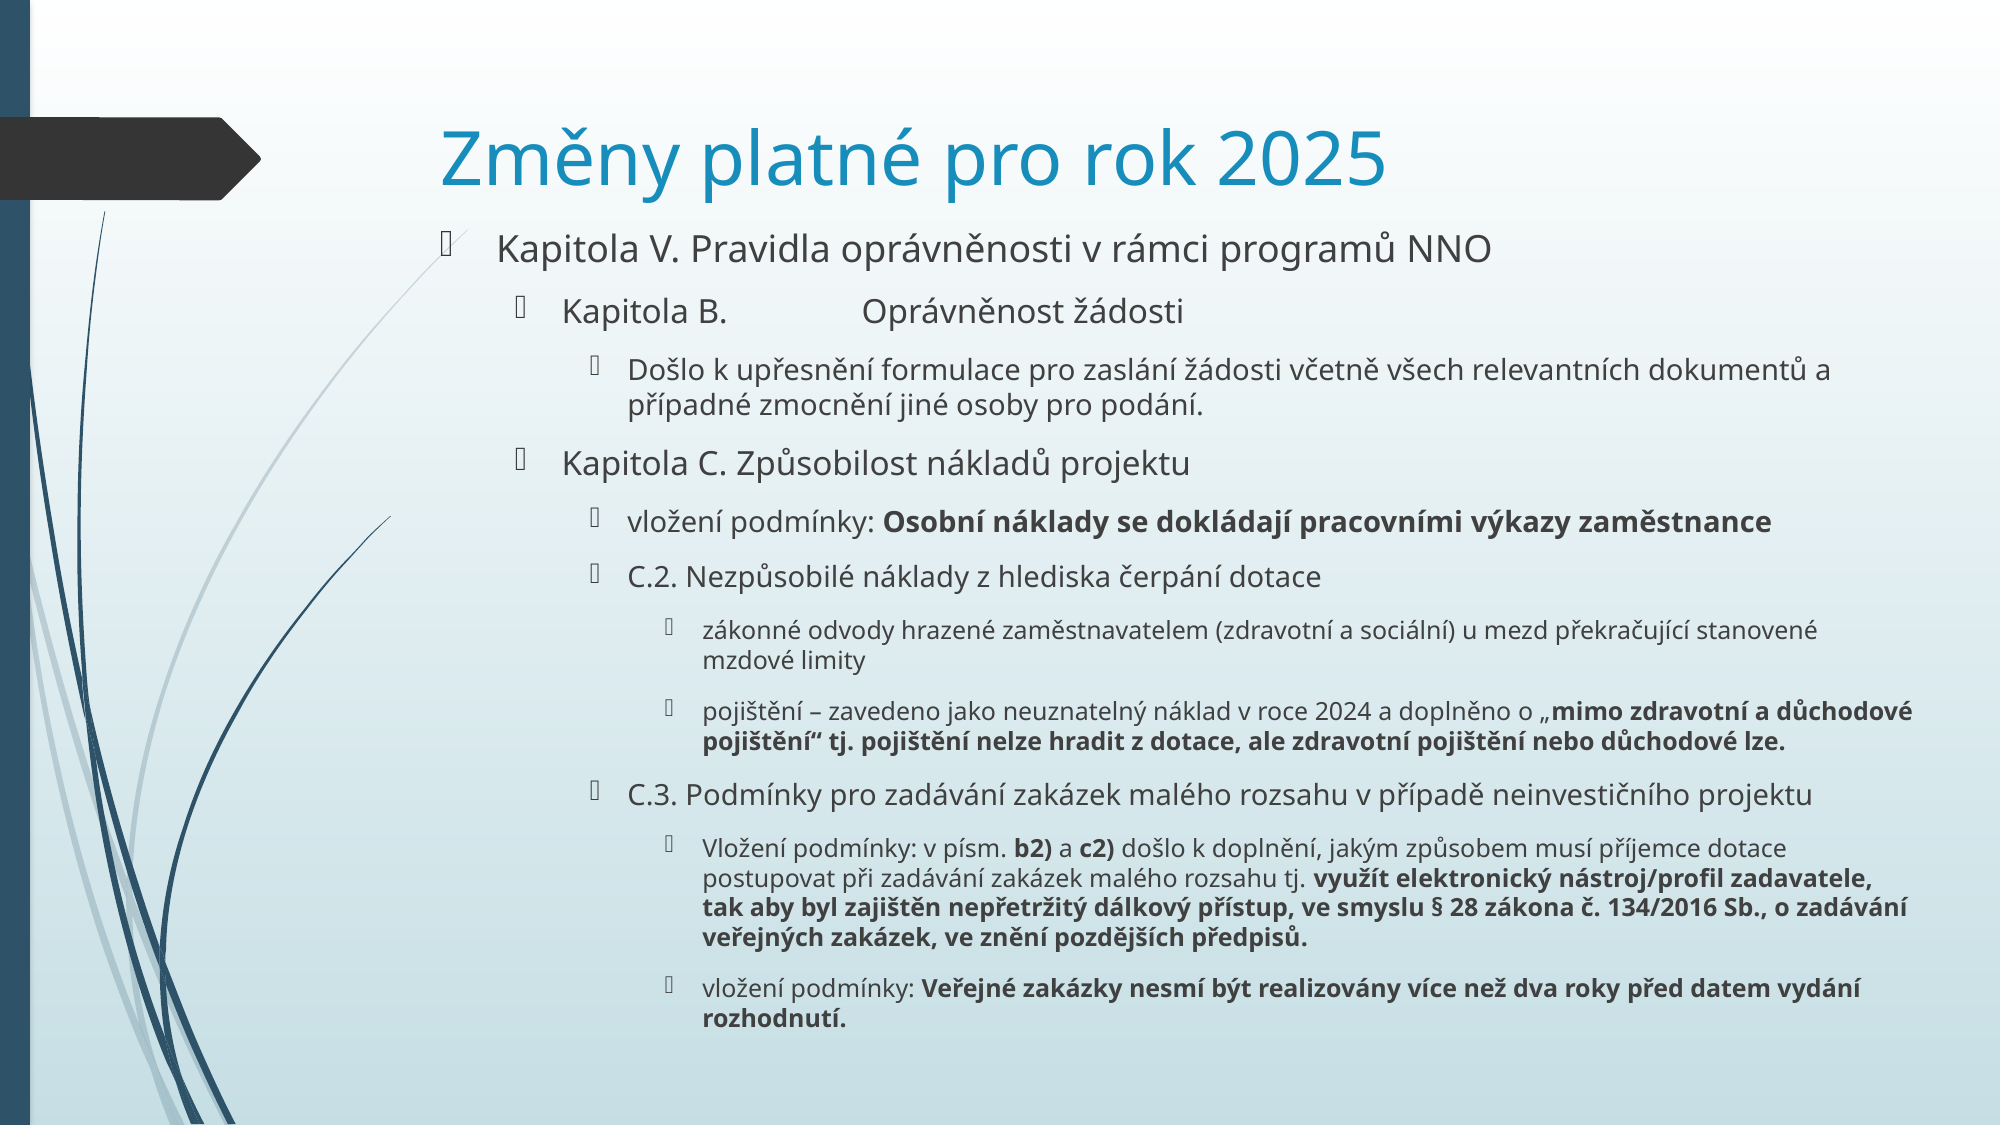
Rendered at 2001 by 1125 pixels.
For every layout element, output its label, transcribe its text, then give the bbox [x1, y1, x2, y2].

list Kapitola V. Pravidla oprávněnosti v rámci programů NNO Kapitola B. Oprávněnost žádosti Došlo k upřesnění formulace pro zaslání žádosti včetně všech relevantních dokumentů a případné zmocnění jiné osoby pro podání. Kapitola C. Způsobilost nákladů projektu vložení podmínky: Osobní náklady se dokládají pracovními výkazy zaměstnance C.2. Nezpůsobilé náklady z hlediska čerpání dotace zákonné odvody hrazené zaměstnavatelem (zdravotní a sociální) u mezd překračující stanovené mzdové limity pojištění – zavedeno jako neuznatelný náklad v roce 2024 a doplněno o „mimo zdravotní a důchodové pojištění“ tj. pojištění nelze hradit z dotace, ale zdravotní pojištění nebo důchodové lze. C.3. Podmínky pro zadávání zakázek malého rozsahu v případě neinvestičního projektu Vložení podmínky: v písm. b2) a c2) došlo k doplnění, jakým způsobem musí příjemce dotace postupovat při zadávání zakázek malého rozsahu tj. využít elektronický nástroj/profil zadavatele, tak aby byl zajištěn nepřetržitý dálkový přístup, ve smyslu § 28 zákona č. 134/2016 Sb., o zadávání veřejných zakázek, ve znění pozdějších předpisů. vložení podmínky: Veřejné zakázky nesmí být realizovány více než dva roky před datem vydání rozhodnutí. [424, 217, 1929, 1102]
title Změny platné pro rok 2025 [425, 102, 1888, 217]
